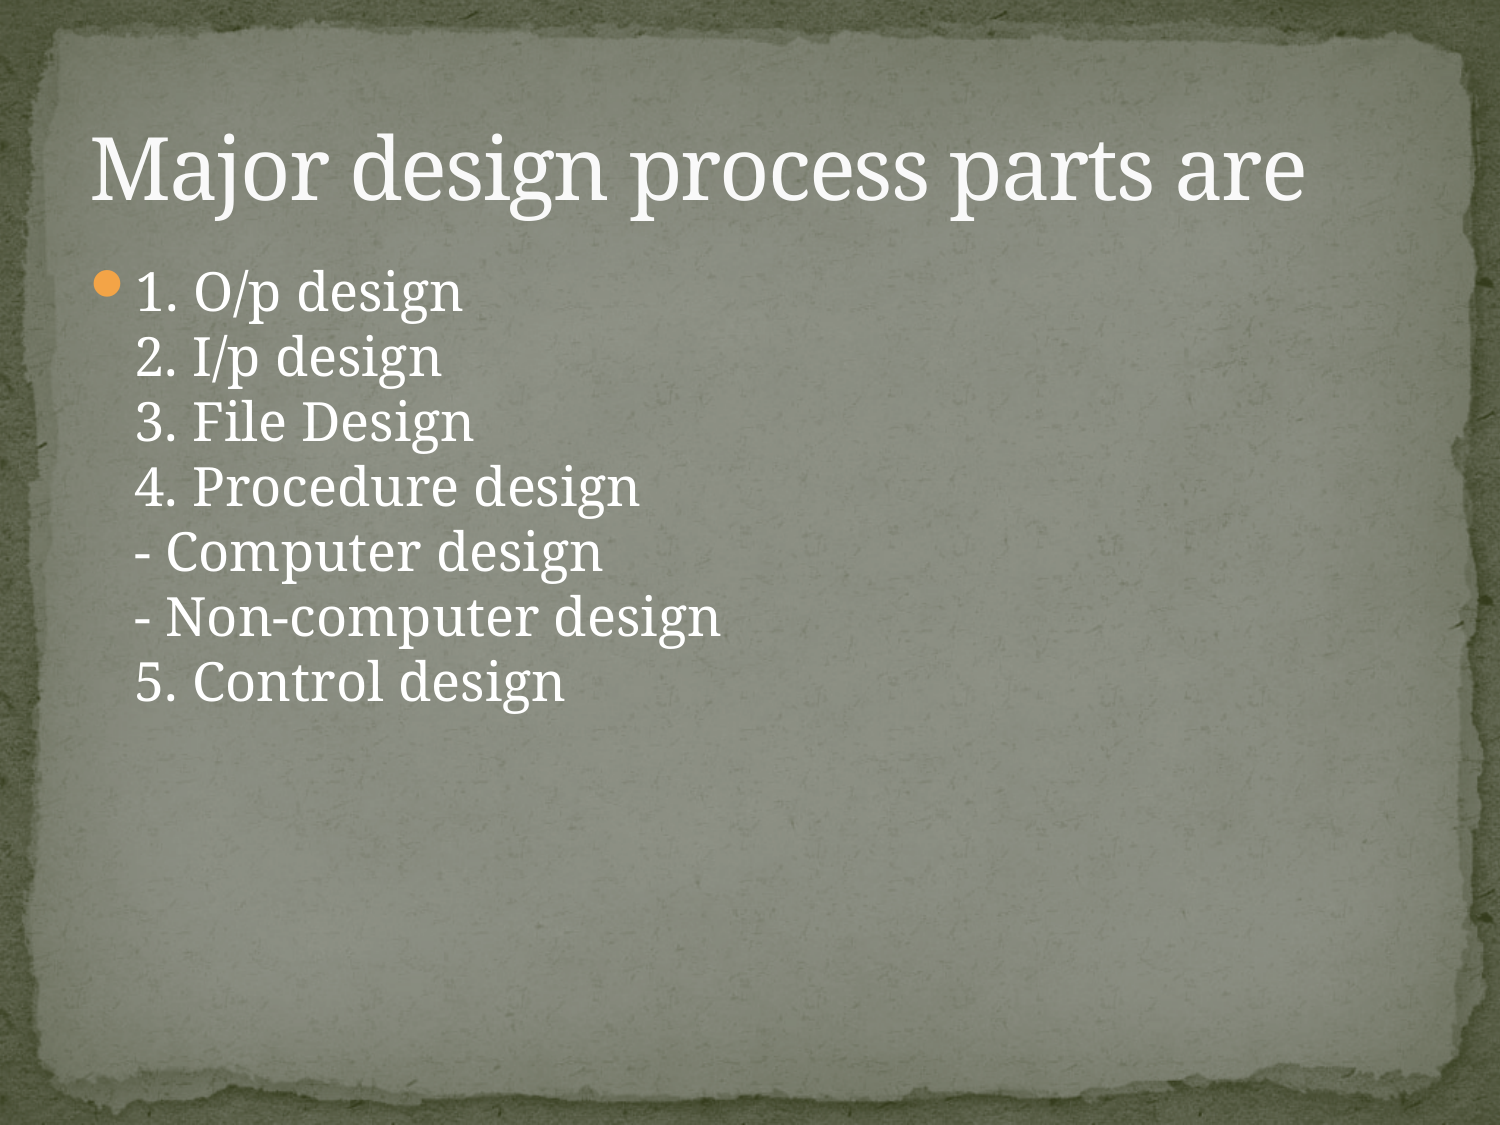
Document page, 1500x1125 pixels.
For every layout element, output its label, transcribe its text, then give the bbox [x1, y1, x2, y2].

title Major design process parts are [74, 24, 1425, 225]
list 1. O/p design 2. I/p design 3. File Design 4. Procedure design - Computer design - Non-computer design 5. Control design [75, 249, 1425, 1000]
